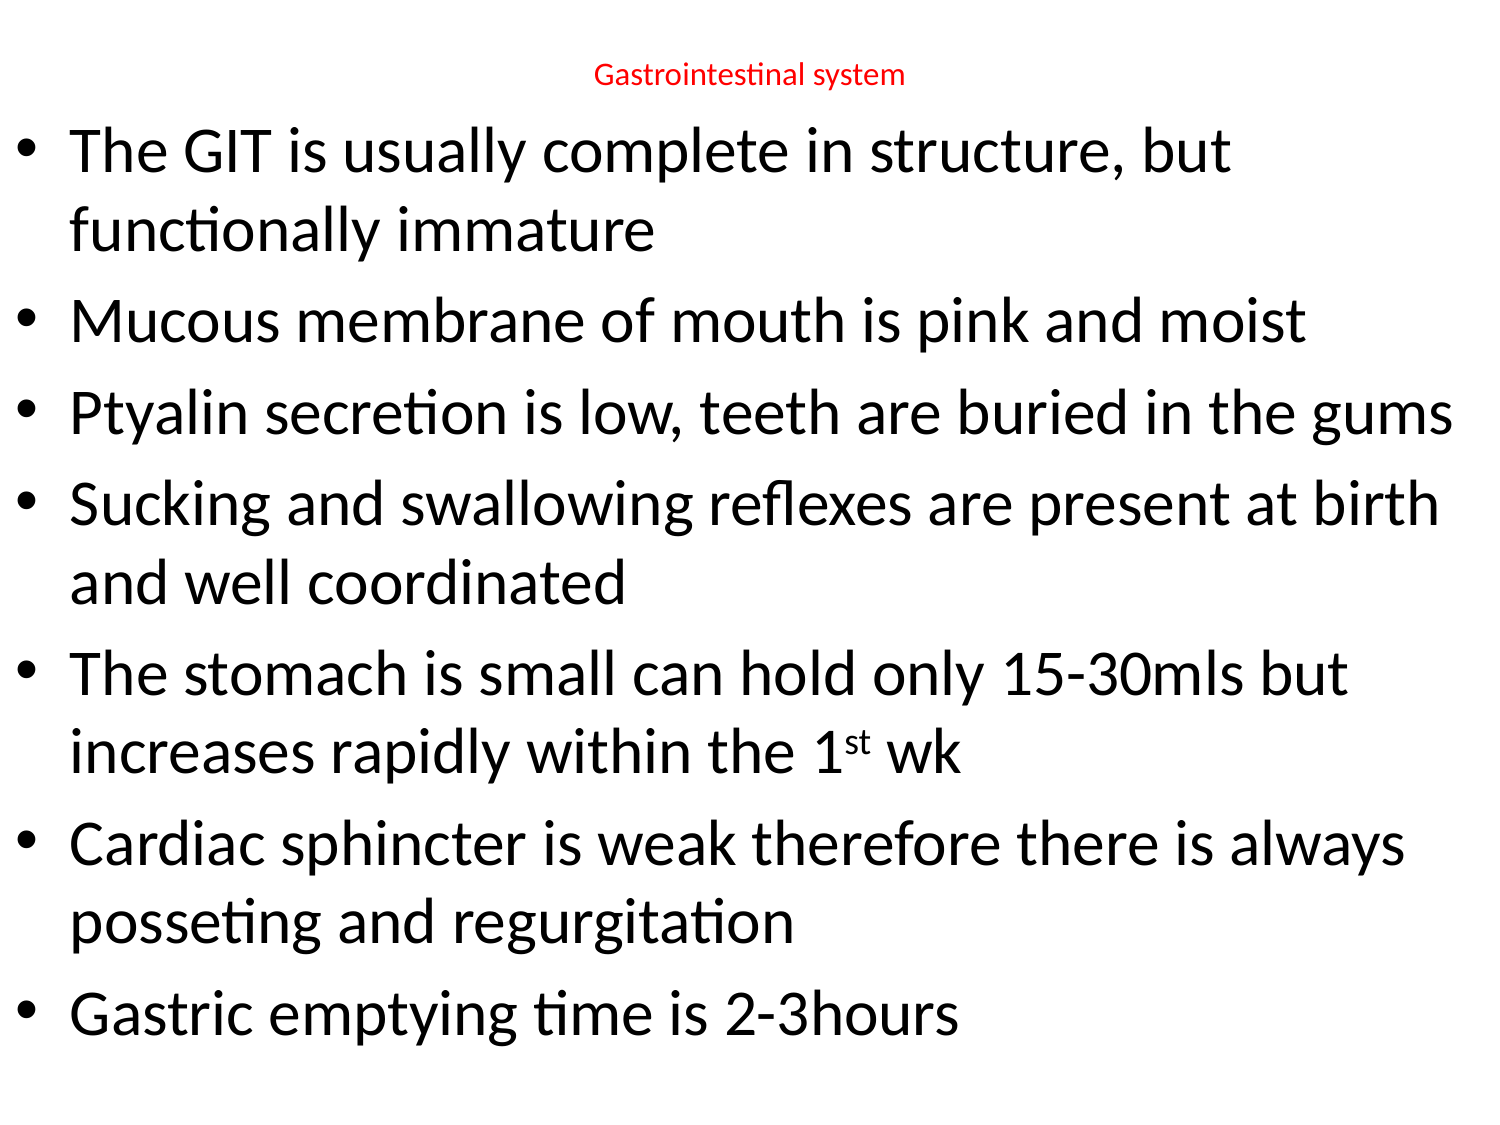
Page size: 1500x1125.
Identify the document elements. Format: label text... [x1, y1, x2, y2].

title Gastrointestinal system [75, 45, 1425, 99]
list The GIT is usually complete in structure, but functionally immature Mucous membrane of mouth is pink and moist Ptyalin secretion is low, teeth are buried in the gums Sucking and swallowing reflexes are present at birth and well coordinated The stomach is small can hold only 15-30mls but increases rapidly within the 1st wk Cardiac sphincter is weak therefore there is always posseting and regurgitation Gastric emptying time is 2-3hours [0, 99, 1500, 1125]
